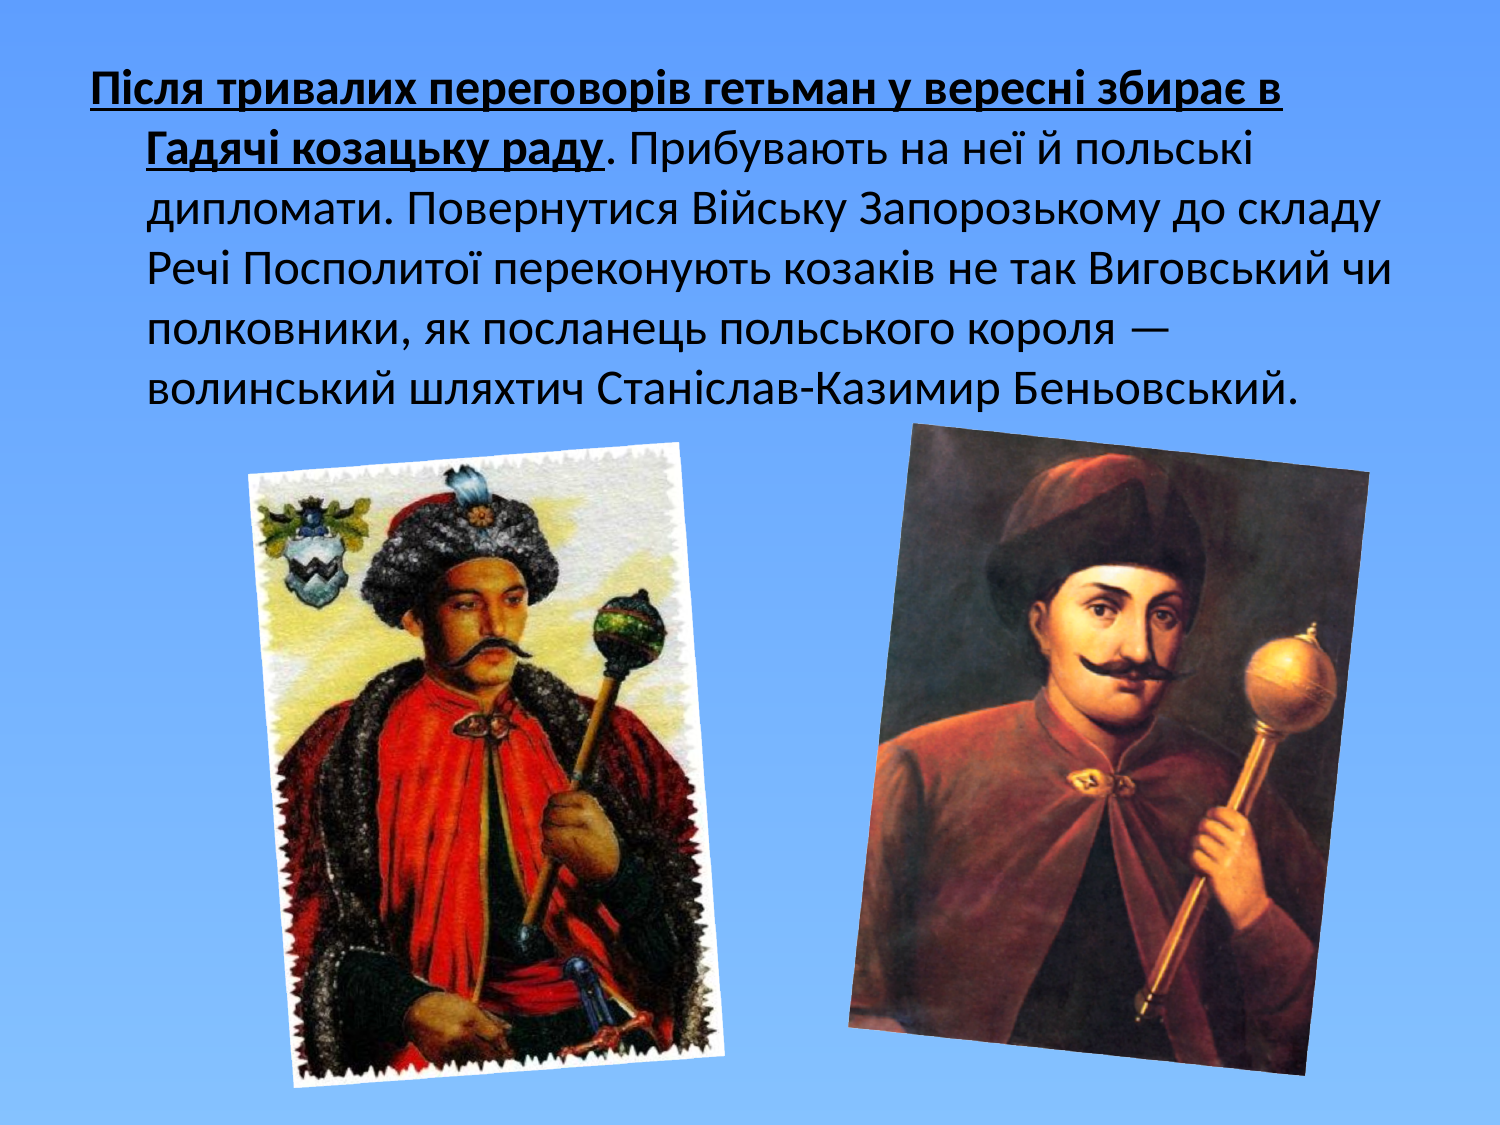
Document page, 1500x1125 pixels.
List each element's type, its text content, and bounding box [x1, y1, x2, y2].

list Після тривалих переговорів гетьман у вересні збирає в Гадячі козацьку раду. Прибувають на неї й польські дипломати. Повернутися Війську Запорозькому до складу Речі Посполитої переконують козаків не так Виговський чи полковники, як посланець польського короля — волинський шляхтич Станіслав-Казимир Беньовський. [74, 46, 1426, 1006]
picture [249, 443, 724, 1087]
picture [849, 424, 1369, 1075]
